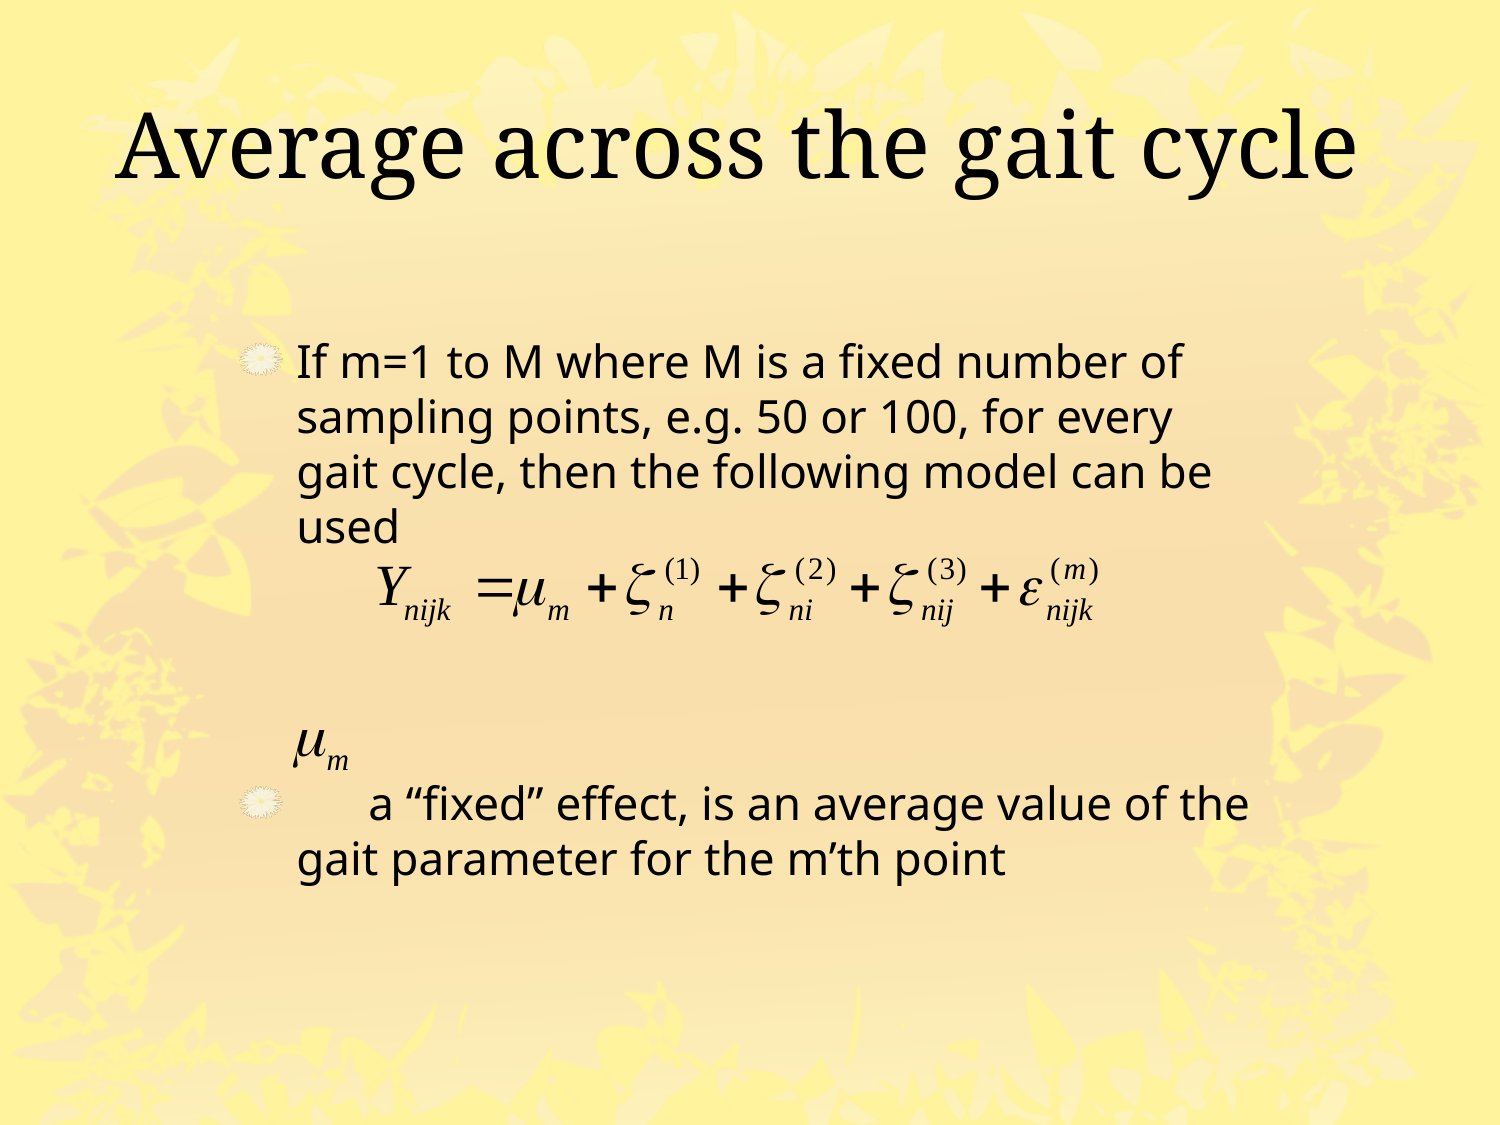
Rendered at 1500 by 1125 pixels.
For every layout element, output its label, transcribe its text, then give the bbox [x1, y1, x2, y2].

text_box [374, 549, 1105, 634]
picture [0, 0, 1500, 1125]
list If m=1 to M where M is a fixed number of sampling points, e.g. 50 or 100, for every gait cycle, then the following model can be used a “fixed” effect, is an average value of the gait parameter for the m’th point [224, 324, 1276, 1005]
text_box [286, 705, 355, 778]
title Average across the gait cycle [75, 12, 1425, 272]
